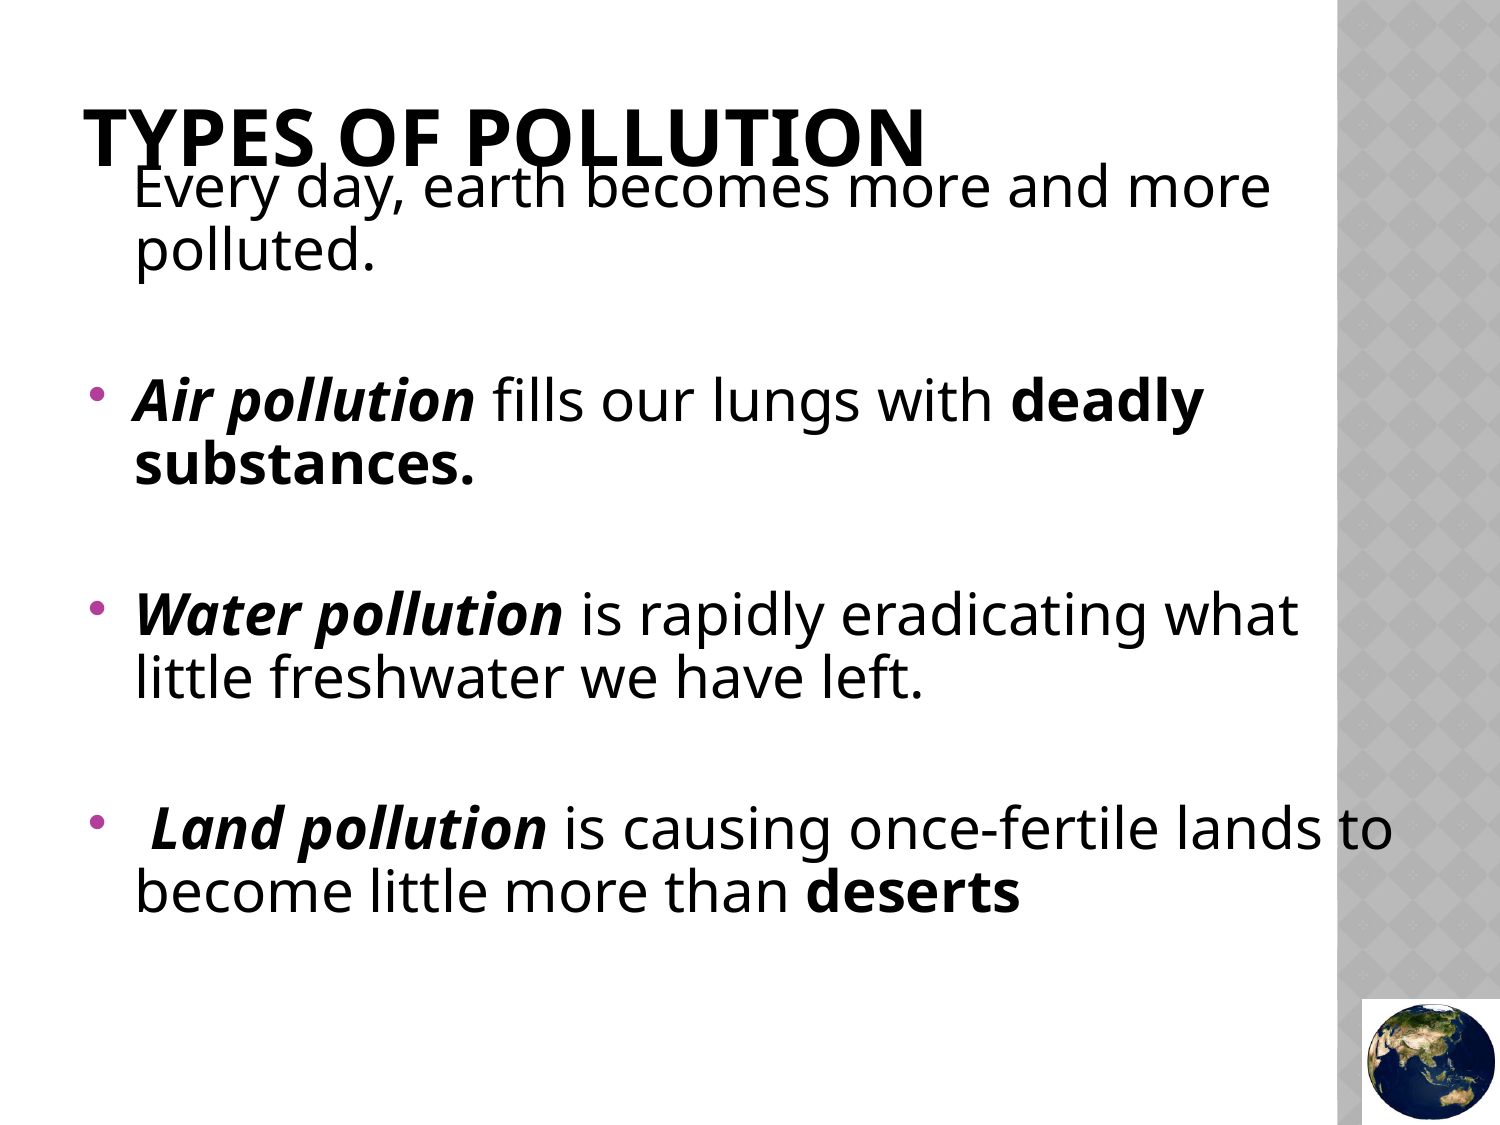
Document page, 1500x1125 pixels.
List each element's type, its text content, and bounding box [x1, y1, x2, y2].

title TYPES OF POLLUTION [75, 0, 1425, 149]
list Every day, earth becomes more and more polluted. Air pollution fills our lungs with deadly substances. Water pollution is rapidly eradicating what little freshwater we have left. Land pollution is causing once-fertile lands to become little more than deserts [75, 149, 1425, 1005]
picture [1362, 999, 1500, 1125]
